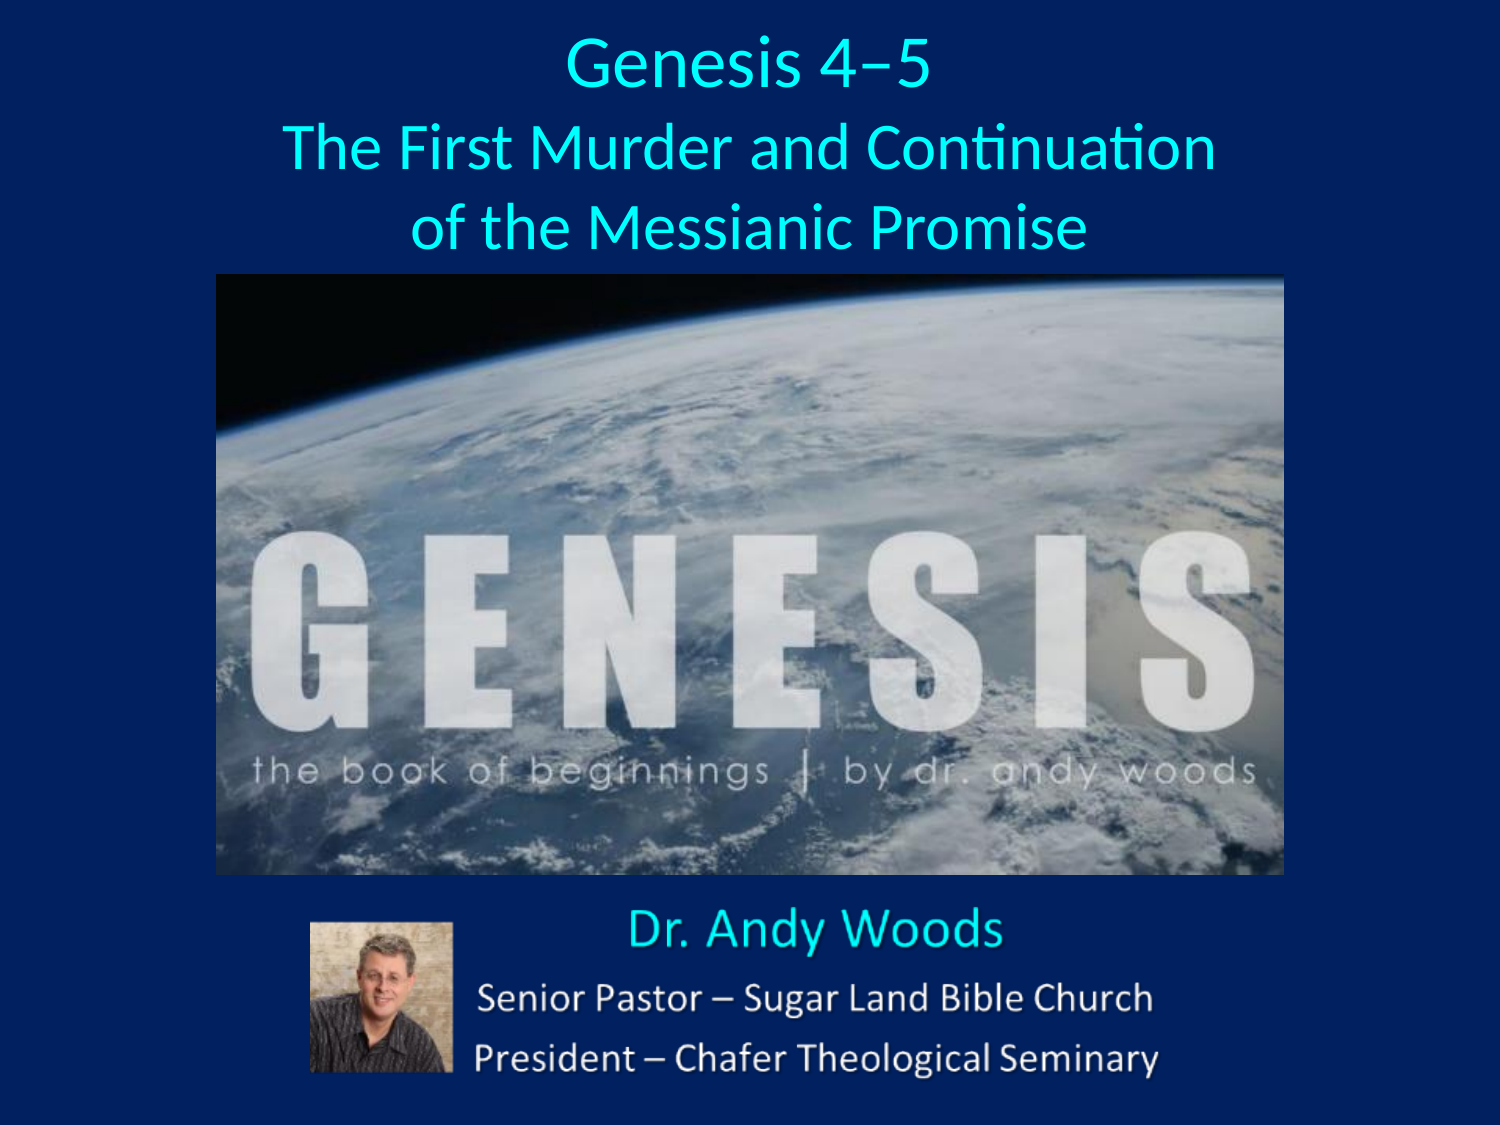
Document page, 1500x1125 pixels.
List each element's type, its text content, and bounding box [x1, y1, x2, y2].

text_box Genesis 4‒5 The First Murder and Continuation of the Messianic Promise [262, 37, 1238, 238]
picture [216, 274, 1284, 1114]
